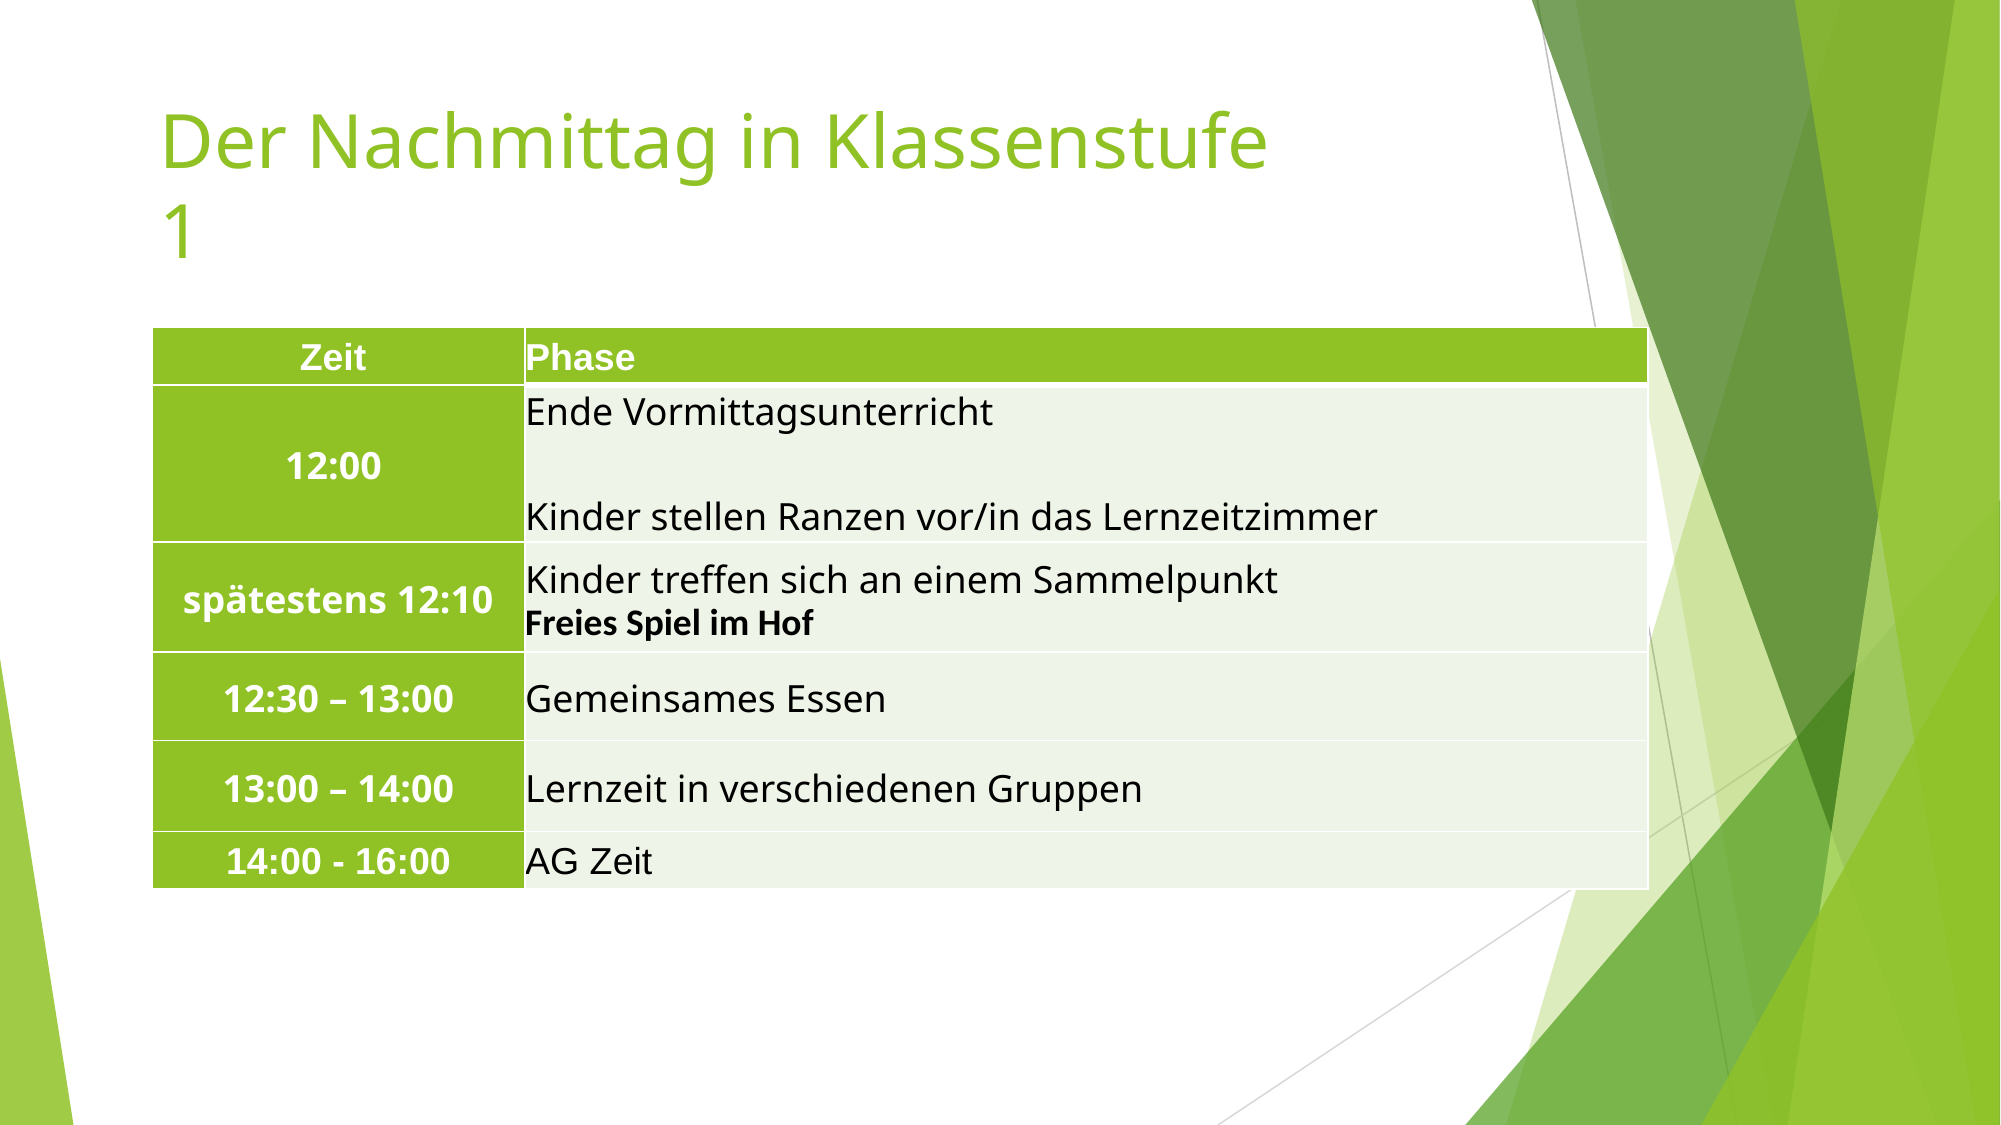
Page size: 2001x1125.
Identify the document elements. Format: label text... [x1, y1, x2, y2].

table_cell Ende Vormittagsunterricht Kinder stellen Ranzen vor/in das Lernzeitzimmer [526, 388, 1647, 541]
table_cell AG Zeit [526, 832, 1647, 888]
table_cell Kinder treffen sich an einem Sammelpunkt Freies Spiel im Hof [526, 543, 1647, 651]
table_cell 12:00 [153, 386, 524, 541]
table_cell Lernzeit in verschiedenen Gruppen [526, 741, 1647, 831]
title Der Nachmittag in Klassenstufe 1 [151, 85, 1294, 252]
table_cell spätestens 12:10 [153, 543, 524, 651]
table_cell 13:00 – 14:00 [153, 741, 524, 831]
table_cell 12:30 – 13:00 [153, 653, 524, 740]
table_cell 14:00 - 16:00 [153, 832, 524, 888]
table_header Zeit [153, 328, 524, 384]
table_header Phase [526, 328, 1647, 382]
table_cell Gemeinsames Essen [526, 653, 1647, 740]
